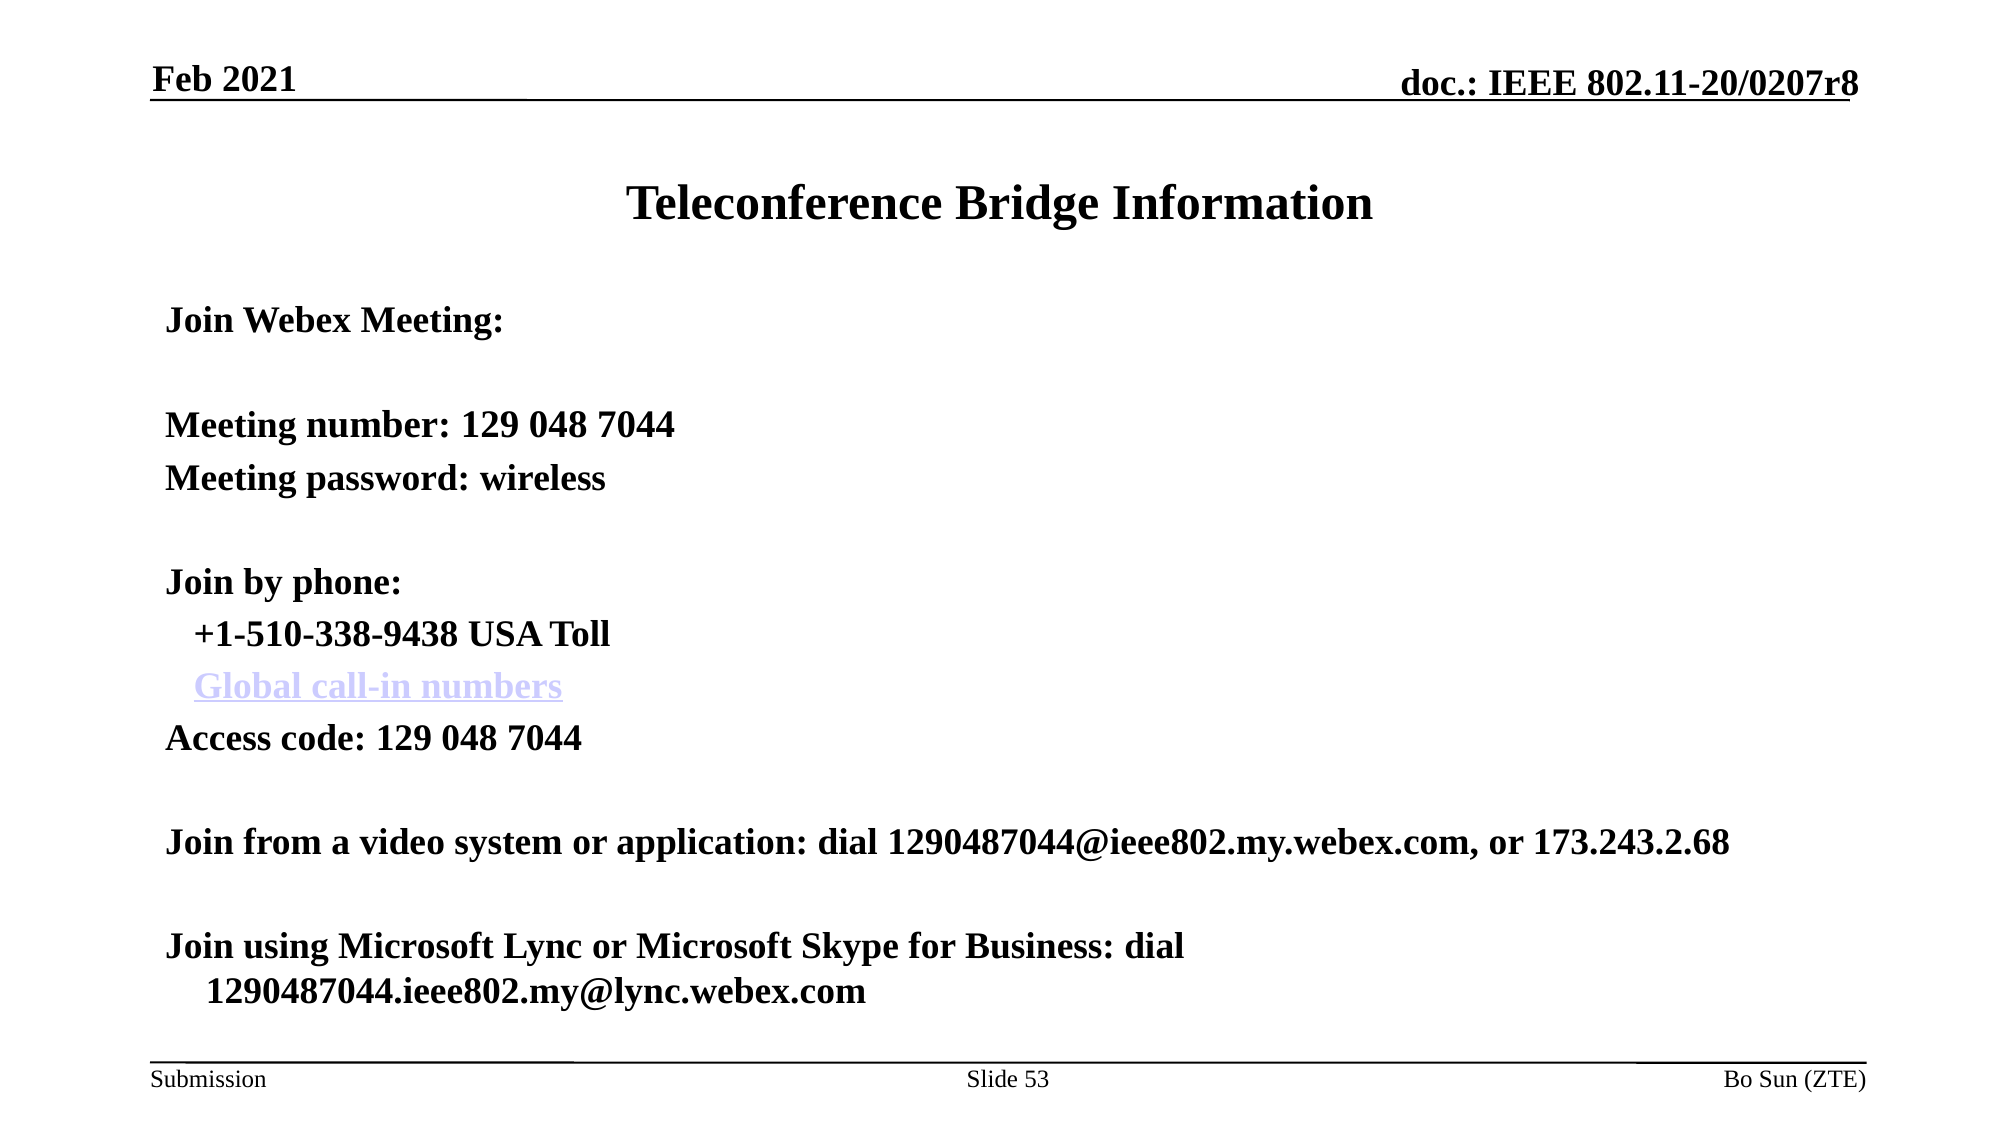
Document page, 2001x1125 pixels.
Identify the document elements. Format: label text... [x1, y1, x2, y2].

list Join Webex Meeting: Meeting number: 129 048 7044 Meeting password: wireless Join by phone: +1-510-338-9438 USA Toll Global call-in numbers Access code: 129 048 7044 Join from a video system or application: dial 1290487044@ieee802.my.webex.com, or 173.243.2.68 Join using Microsoft Lync or Microsoft Skype for Business: dial 1290487044.ieee802.my@lync.webex.com [149, 287, 1850, 1021]
footer Bo Sun (ZTE) [1169, 1061, 1867, 1093]
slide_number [152, 54, 563, 100]
slide_number Slide 53 [949, 1061, 1067, 1123]
title Teleconference Bridge Information [149, 112, 1850, 287]
